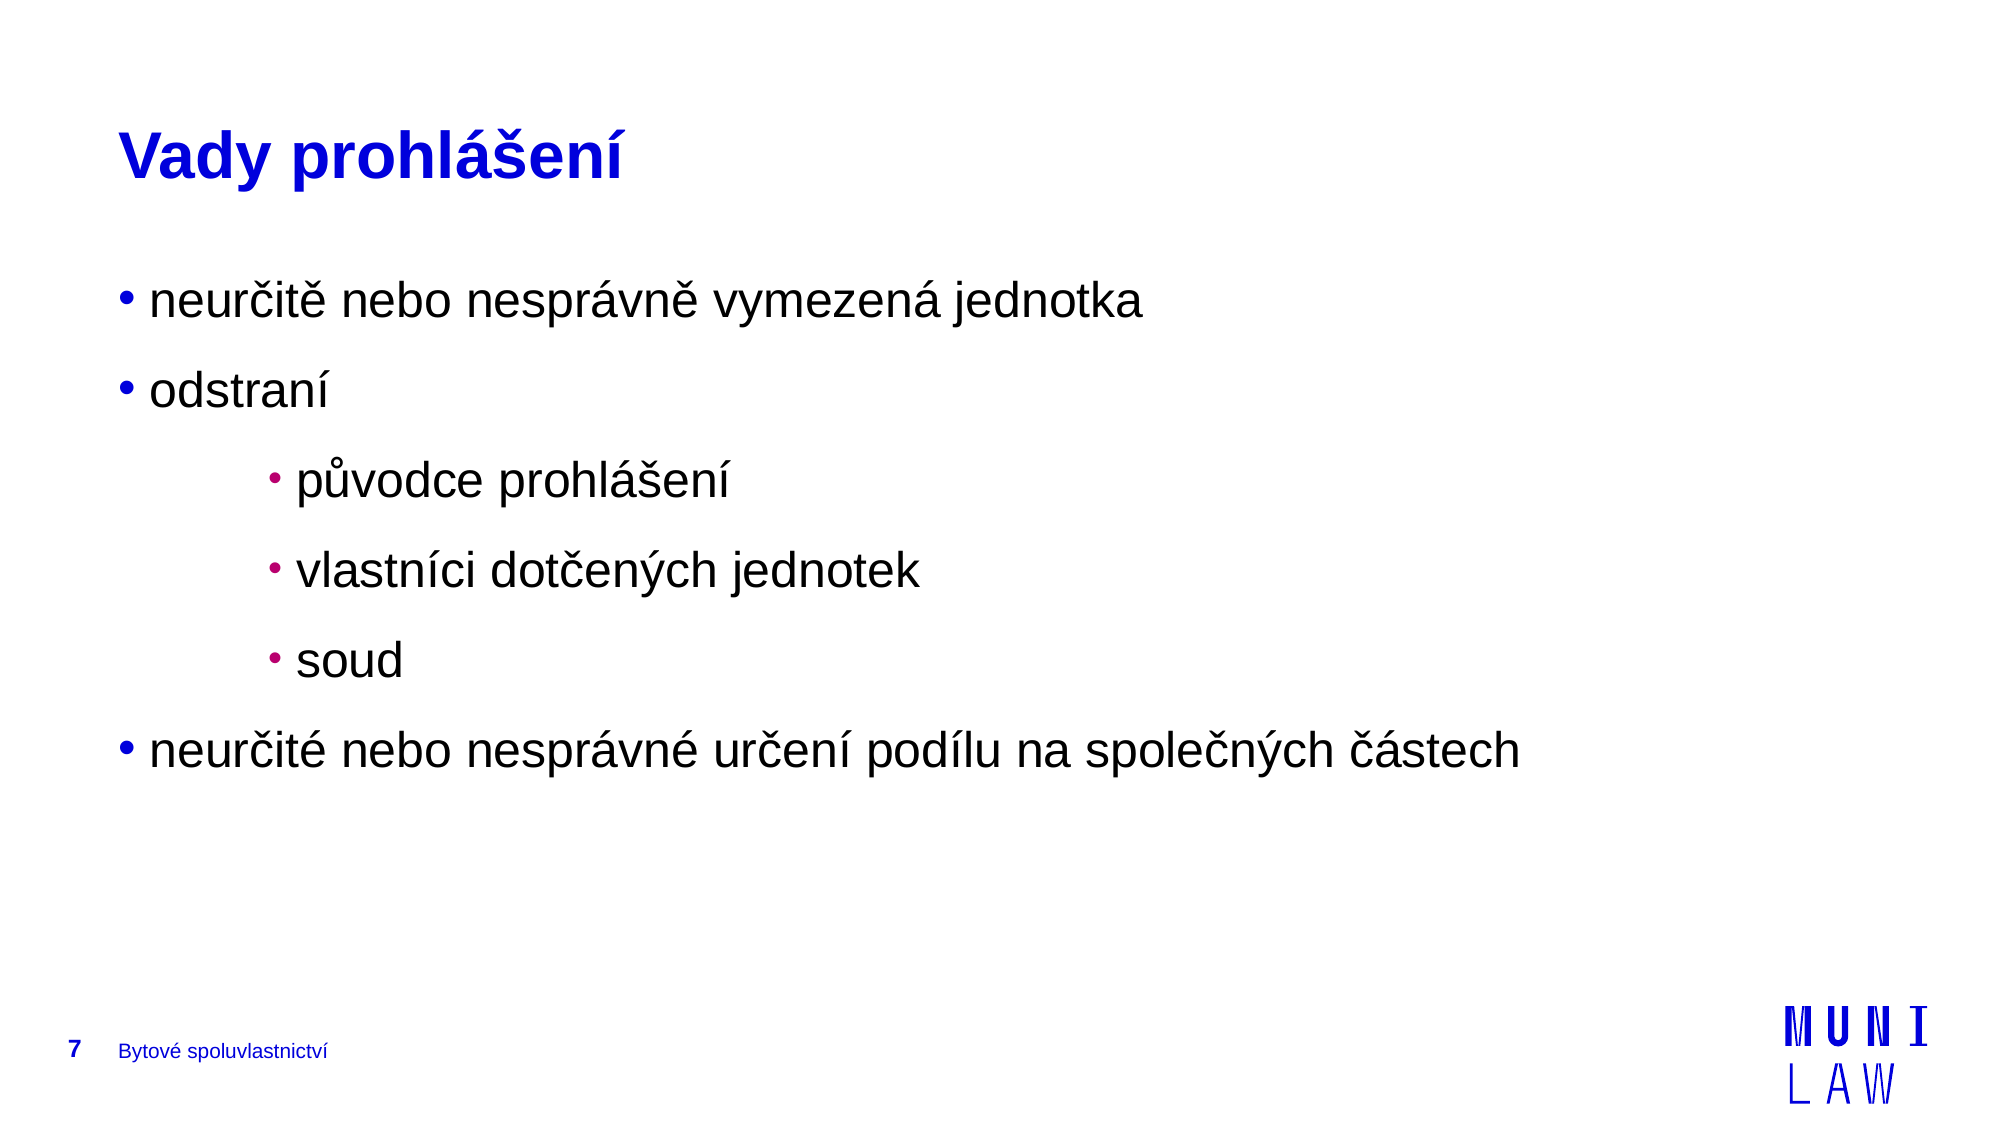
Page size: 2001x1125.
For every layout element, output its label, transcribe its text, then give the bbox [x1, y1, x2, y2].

slide_number 7 [67, 1021, 119, 1063]
footer Bytové spoluvlastnictví [119, 1021, 1418, 1063]
title Vady prohlášení [118, 118, 1883, 193]
list neurčitě nebo nesprávně vymezená jednotka odstraní původce prohlášení vlastníci dotčených jednotek soud neurčité nebo nesprávné určení podílu na společných částech [118, 237, 1883, 957]
